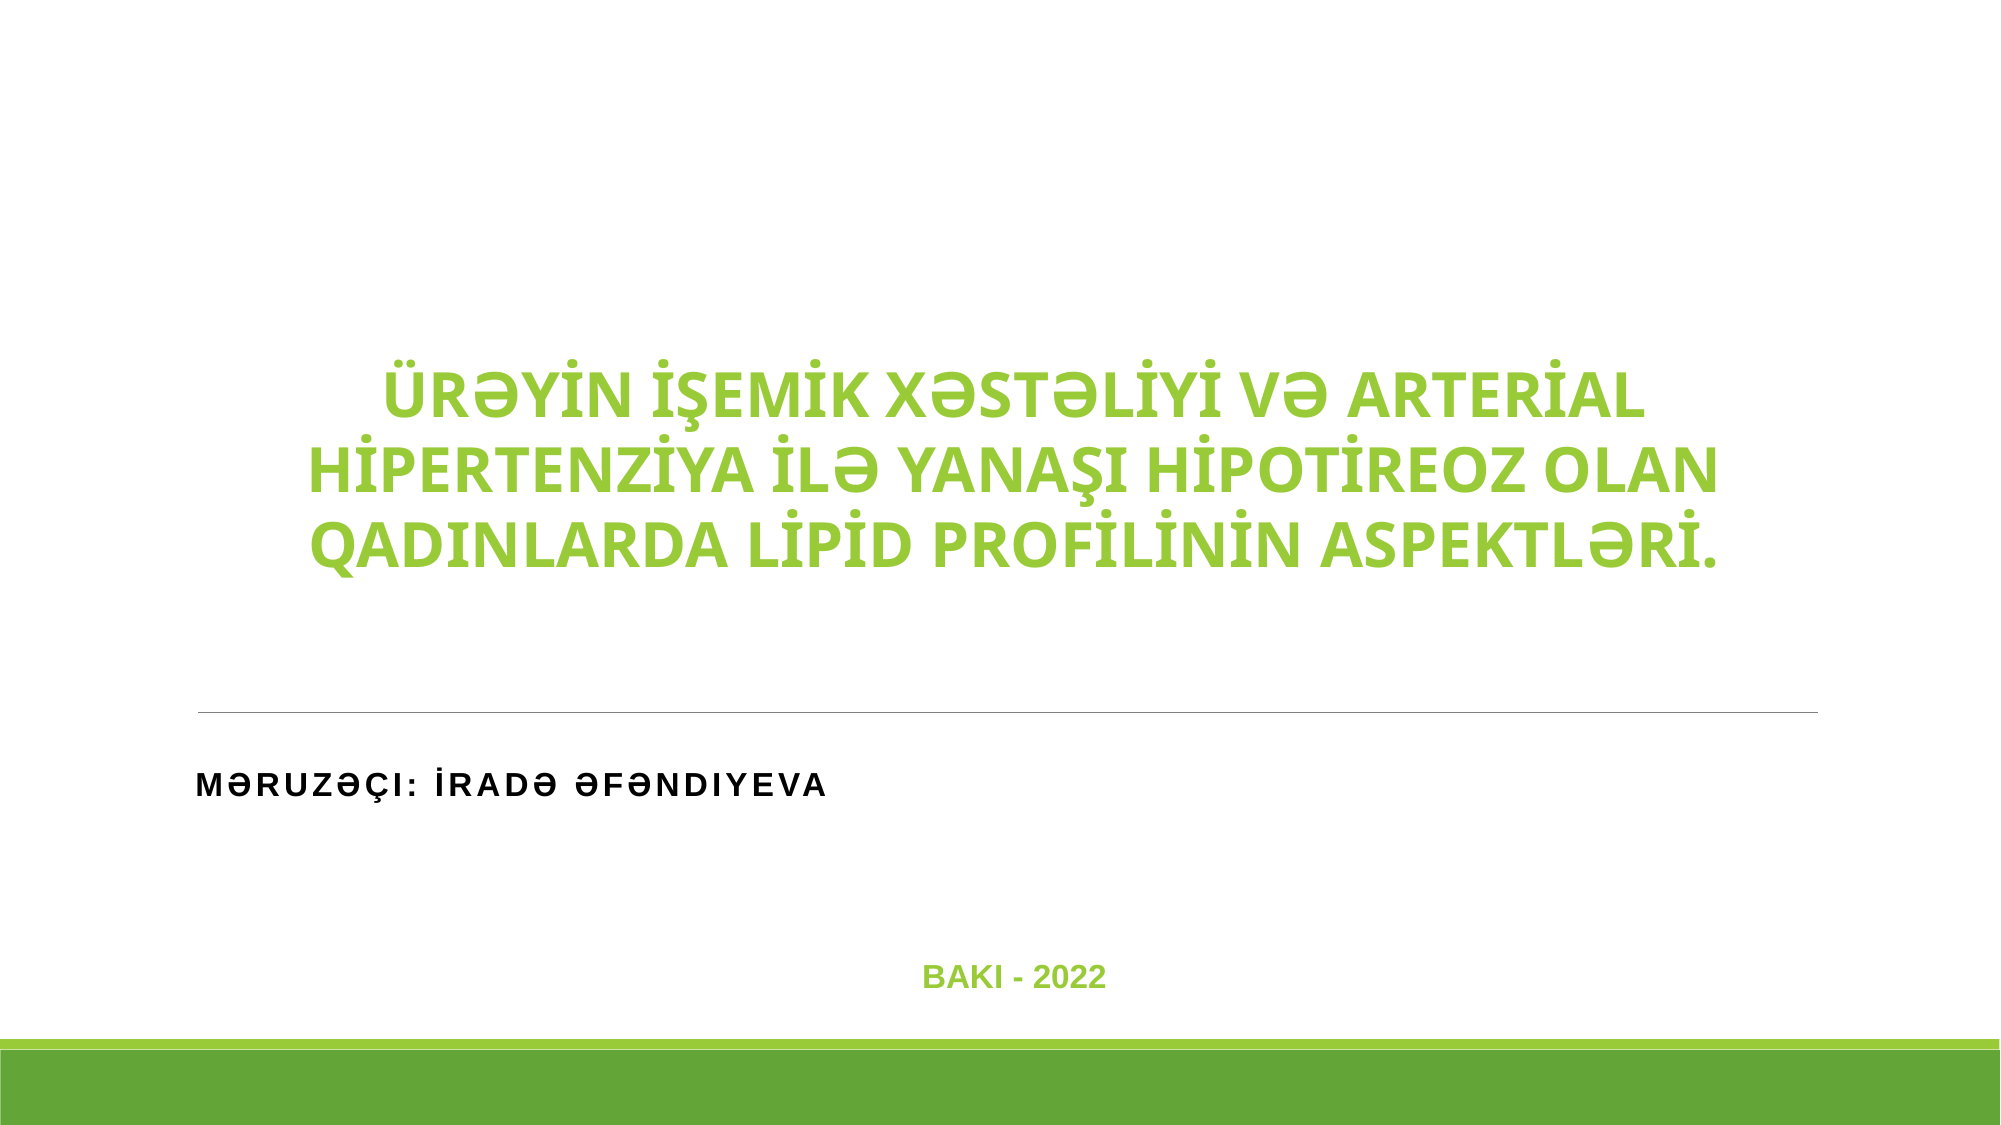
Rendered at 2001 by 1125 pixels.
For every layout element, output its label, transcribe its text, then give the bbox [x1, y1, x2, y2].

subtitle Məruzəçi: İradə Əfəndiyeva [180, 691, 1840, 864]
text_box BAKI - 2022 [189, 748, 1840, 1053]
text_box ÜRƏYİN İŞEMİK XƏSTƏLİYİ VƏ ARTERİAL HİPERTENZİYA İLƏ YANAŞI HİPOTİREOZ OLAN QADINLARDA LİPİD PROFİLİNİN ASPEKTLƏRİ. [189, 317, 1840, 588]
